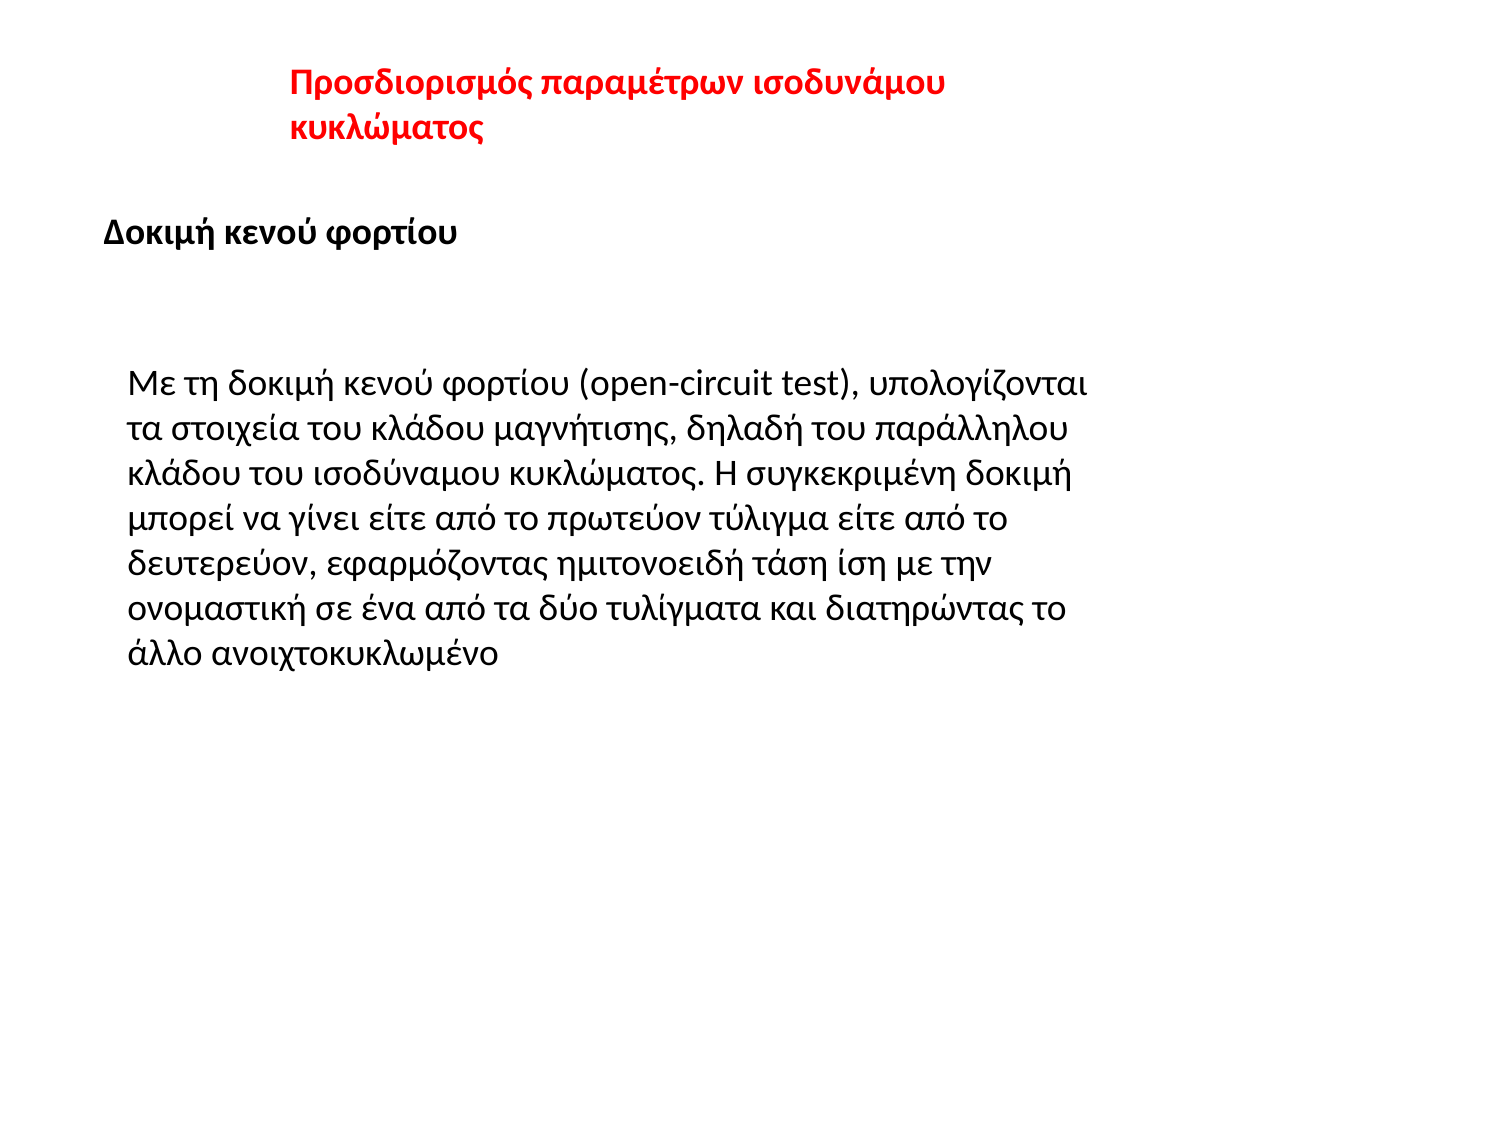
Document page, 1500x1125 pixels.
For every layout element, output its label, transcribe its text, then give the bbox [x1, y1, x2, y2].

text_box Προσδιορισμός παραμέτρων ισοδυνάμου κυκλώματος [274, 49, 1025, 155]
text_box Δοκιμή κενού φορτίου [88, 199, 474, 260]
text_box Με τη δοκιμή κενού φορτίου (open-circuit test), υπολογίζονται τα στοιχεία του κλάδου μαγνήτισης, δηλαδή του παράλληλου κλάδου του ισοδύναμου κυκλώματος. Η συγκεκριμένη δοκιμή μπορεί να γίνει είτε από το πρωτεύον τύλιγμα είτε από το δευτερεύον, εφαρμόζοντας ημιτονοειδή τάση ίση με την ονομαστική σε ένα από τα δύο τυλίγματα και διατηρώντας το άλλο ανοιχτοκυκλωμένο [112, 350, 1125, 681]
